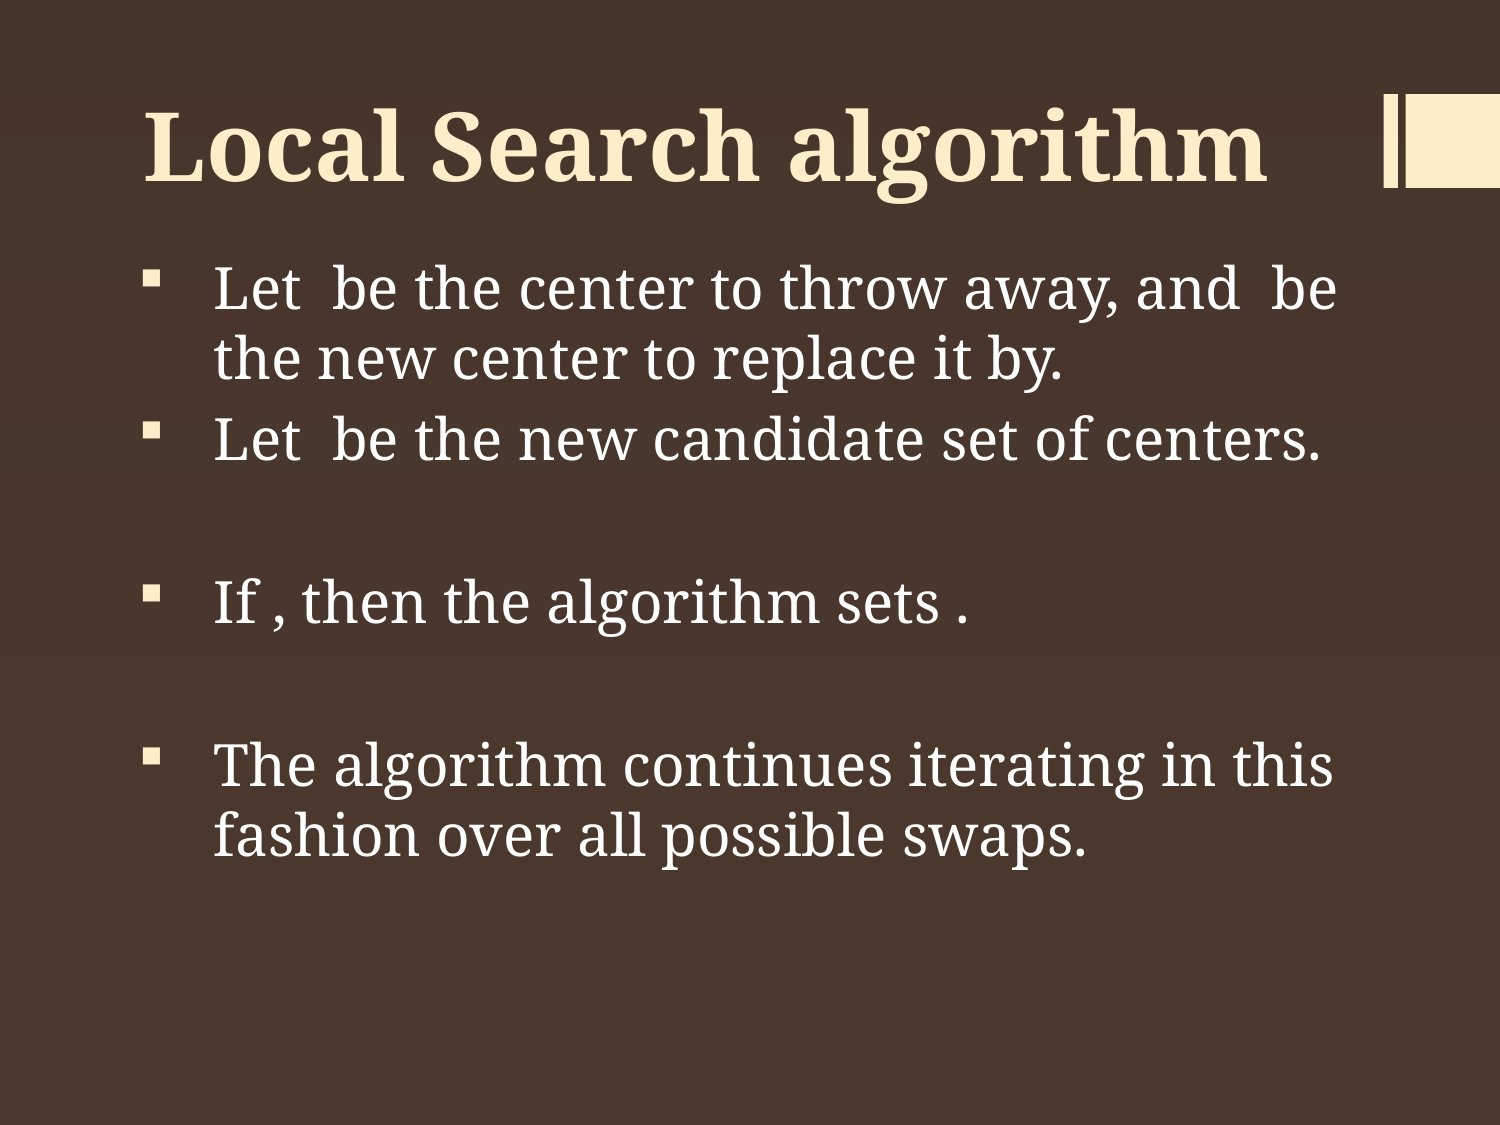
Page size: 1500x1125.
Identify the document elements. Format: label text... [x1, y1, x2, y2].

title Local Search algorithm [128, 54, 1353, 209]
